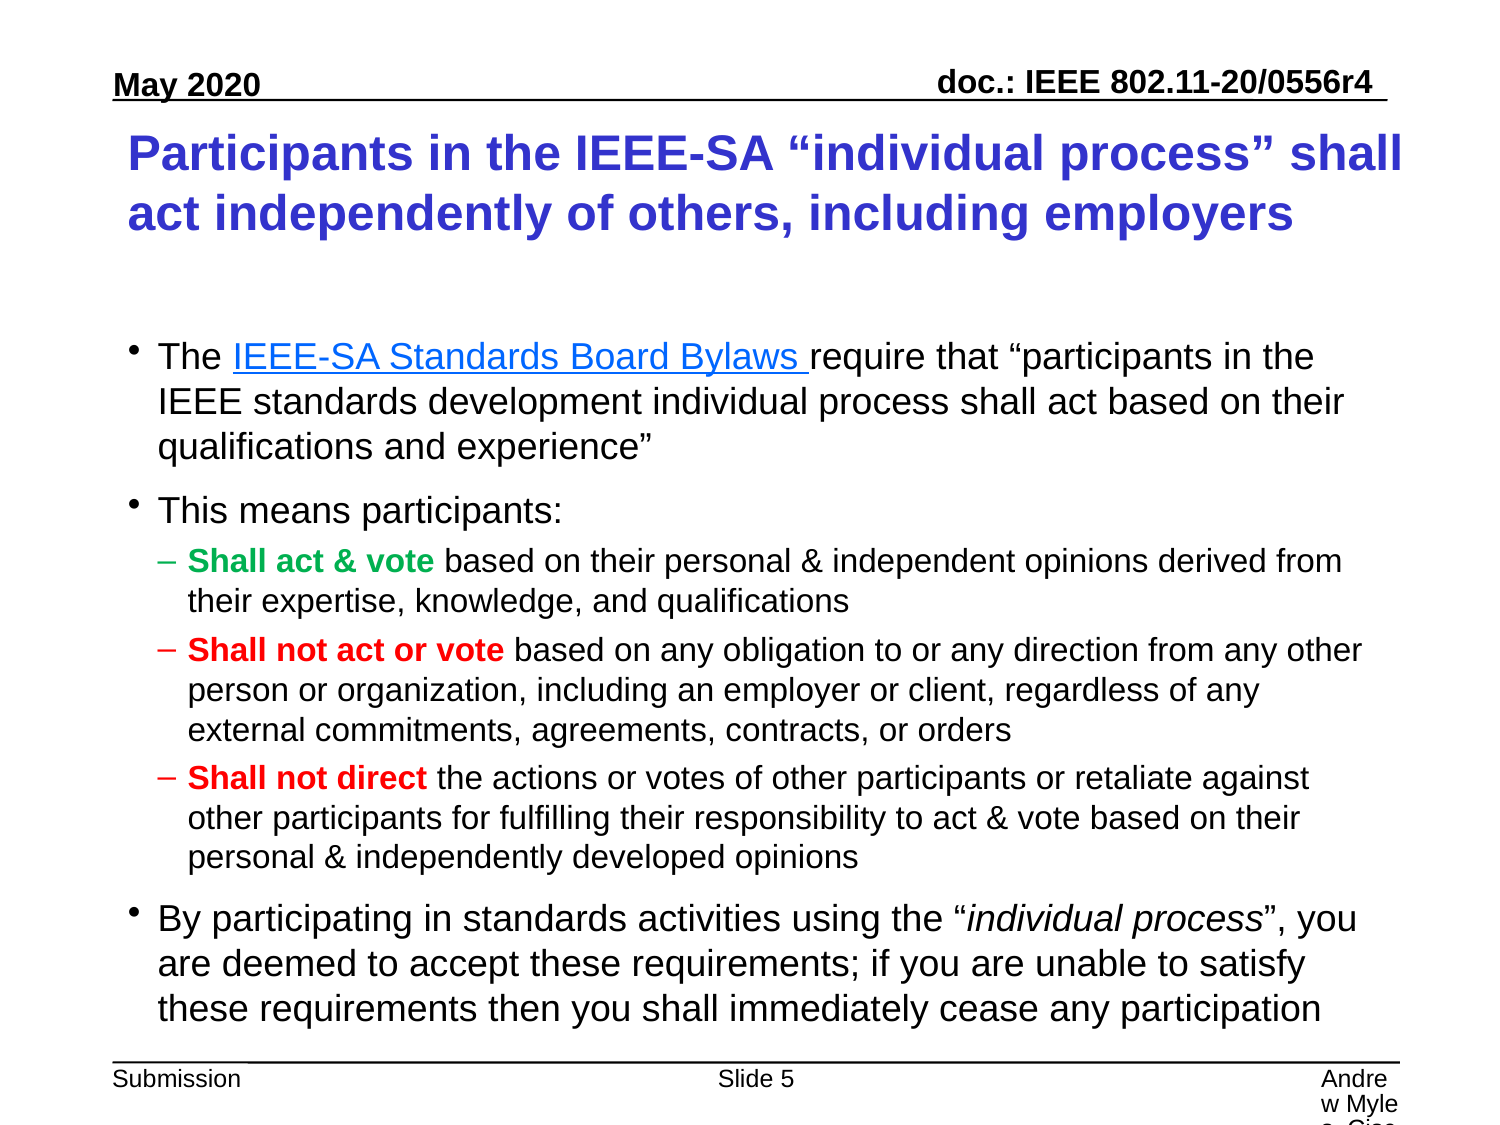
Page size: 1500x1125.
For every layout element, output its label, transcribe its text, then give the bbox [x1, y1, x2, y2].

footer Andrew Myles, Cisco [1320, 1061, 1402, 1093]
title Participants in the IEEE-SA “individual process” shall act independently of others, including employers [112, 112, 1450, 288]
list The IEEE-SA Standards Board Bylaws require that “participants in the IEEE standards development individual process shall act based on their qualifications and experience” This means participants: Shall act & vote based on their personal & independent opinions derived from their expertise, knowledge, and qualifications Shall not act or vote based on any obligation to or any direction from any other person or organization, including an employer or client, regardless of any external commitments, agreements, contracts, or orders Shall not direct the actions or votes of other participants or retaliate against other participants for fulfilling their responsibility to act & vote based on their personal & independently developed opinions By participating in standards activities using the “individual process”, you are deemed to accept these requirements; if you are unable to satisfy these requirements then you shall immediately cease any participation [112, 324, 1388, 1000]
slide_number Slide 5 [709, 1061, 803, 1093]
